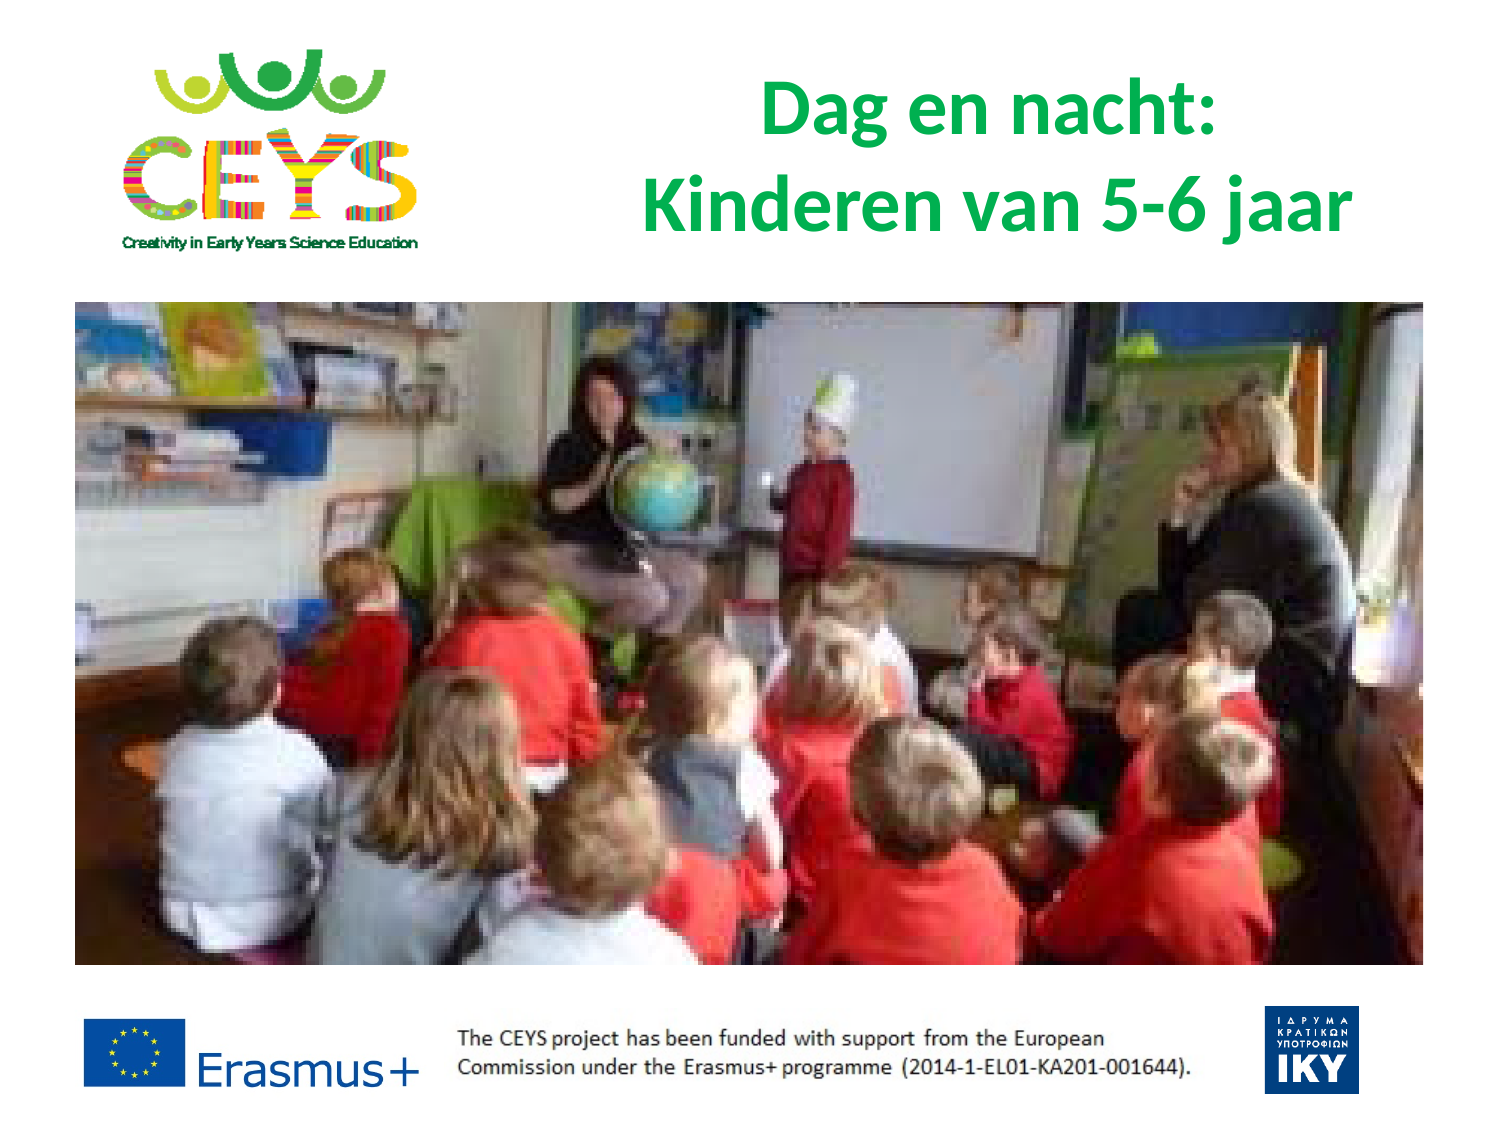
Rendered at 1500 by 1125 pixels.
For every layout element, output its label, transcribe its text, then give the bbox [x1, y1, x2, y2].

title Dag en nacht: Kinderen van 5-6 jaar [572, 45, 1425, 256]
picture [444, 1008, 1205, 1097]
picture [1264, 1005, 1359, 1094]
picture [64, 999, 438, 1106]
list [74, 302, 1424, 965]
